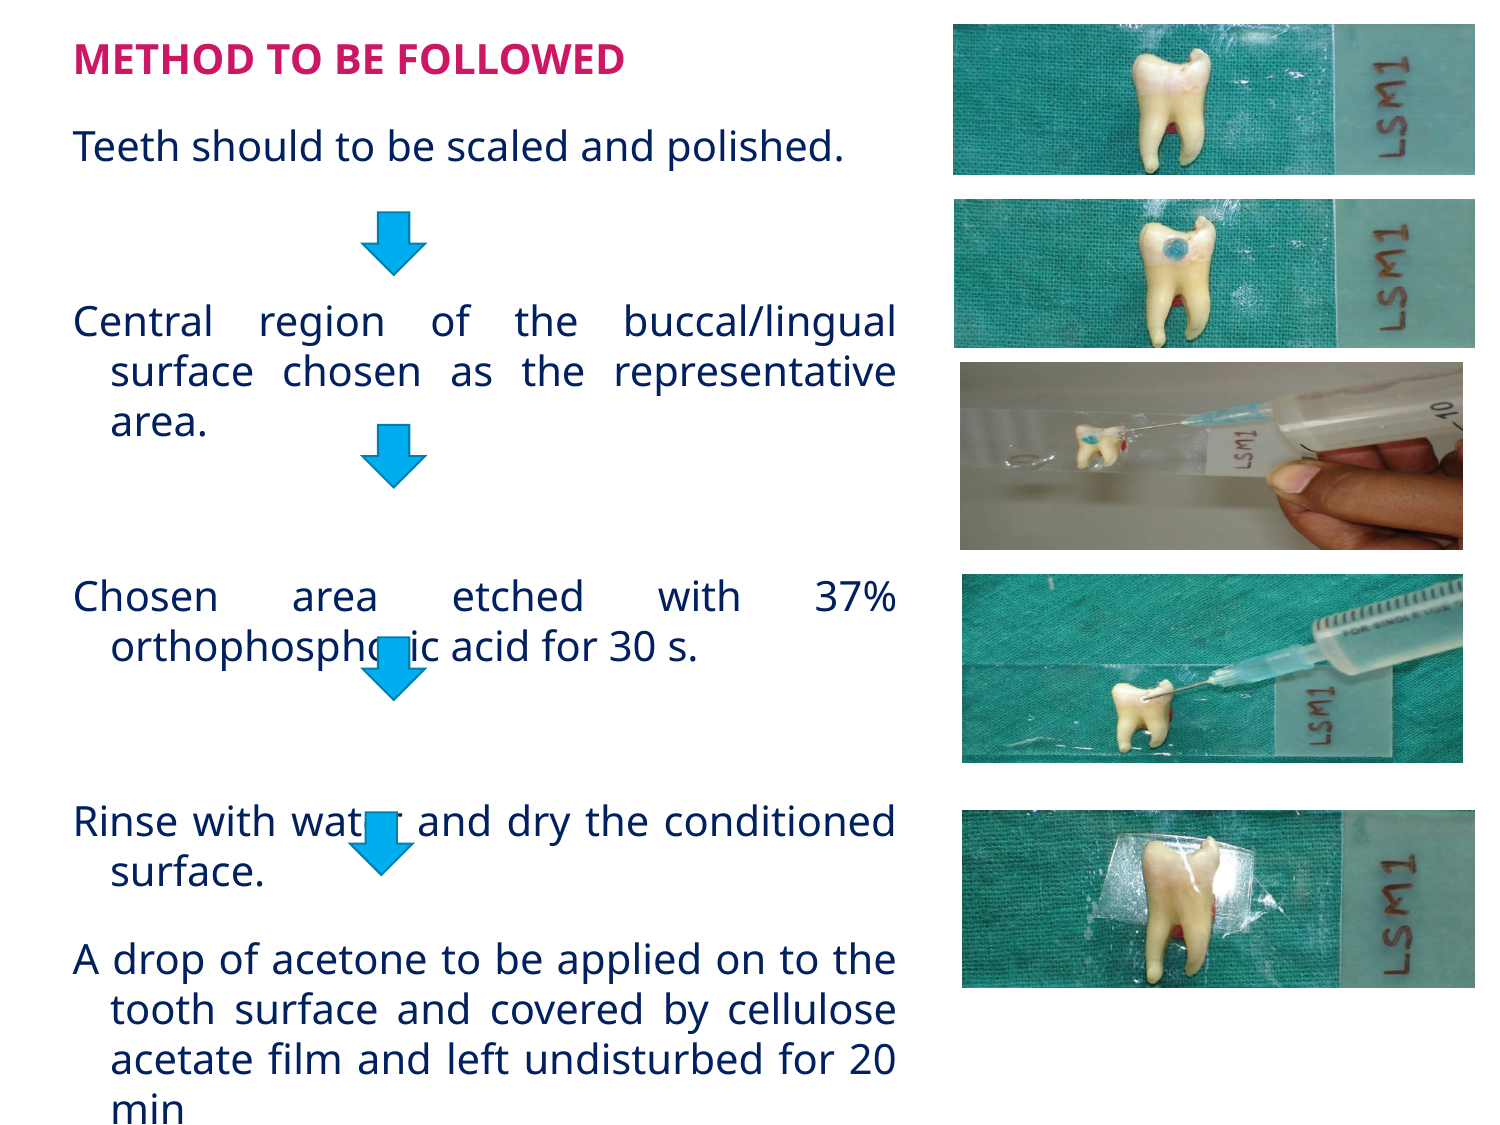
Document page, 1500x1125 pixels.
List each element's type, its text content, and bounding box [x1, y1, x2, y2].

text_box [359, 211, 428, 277]
picture [960, 362, 1463, 550]
picture [953, 24, 1475, 175]
picture [962, 574, 1463, 763]
picture [954, 199, 1475, 348]
list METHOD TO BE FOLLOWED Teeth should to be scaled and polished. Central region of the buccal/lingual surface chosen as the representative area. Chosen area etched with 37% orthophosphoric acid for 30 s. Rinse with water and dry the conditioned surface. A drop of acetone to be applied on to the tooth surface and covered by cellulose acetate film and left undisturbed for 20 min [50, 24, 913, 1088]
text_box [359, 423, 428, 489]
picture [962, 810, 1475, 988]
text_box [347, 811, 415, 877]
text_box [359, 636, 428, 702]
